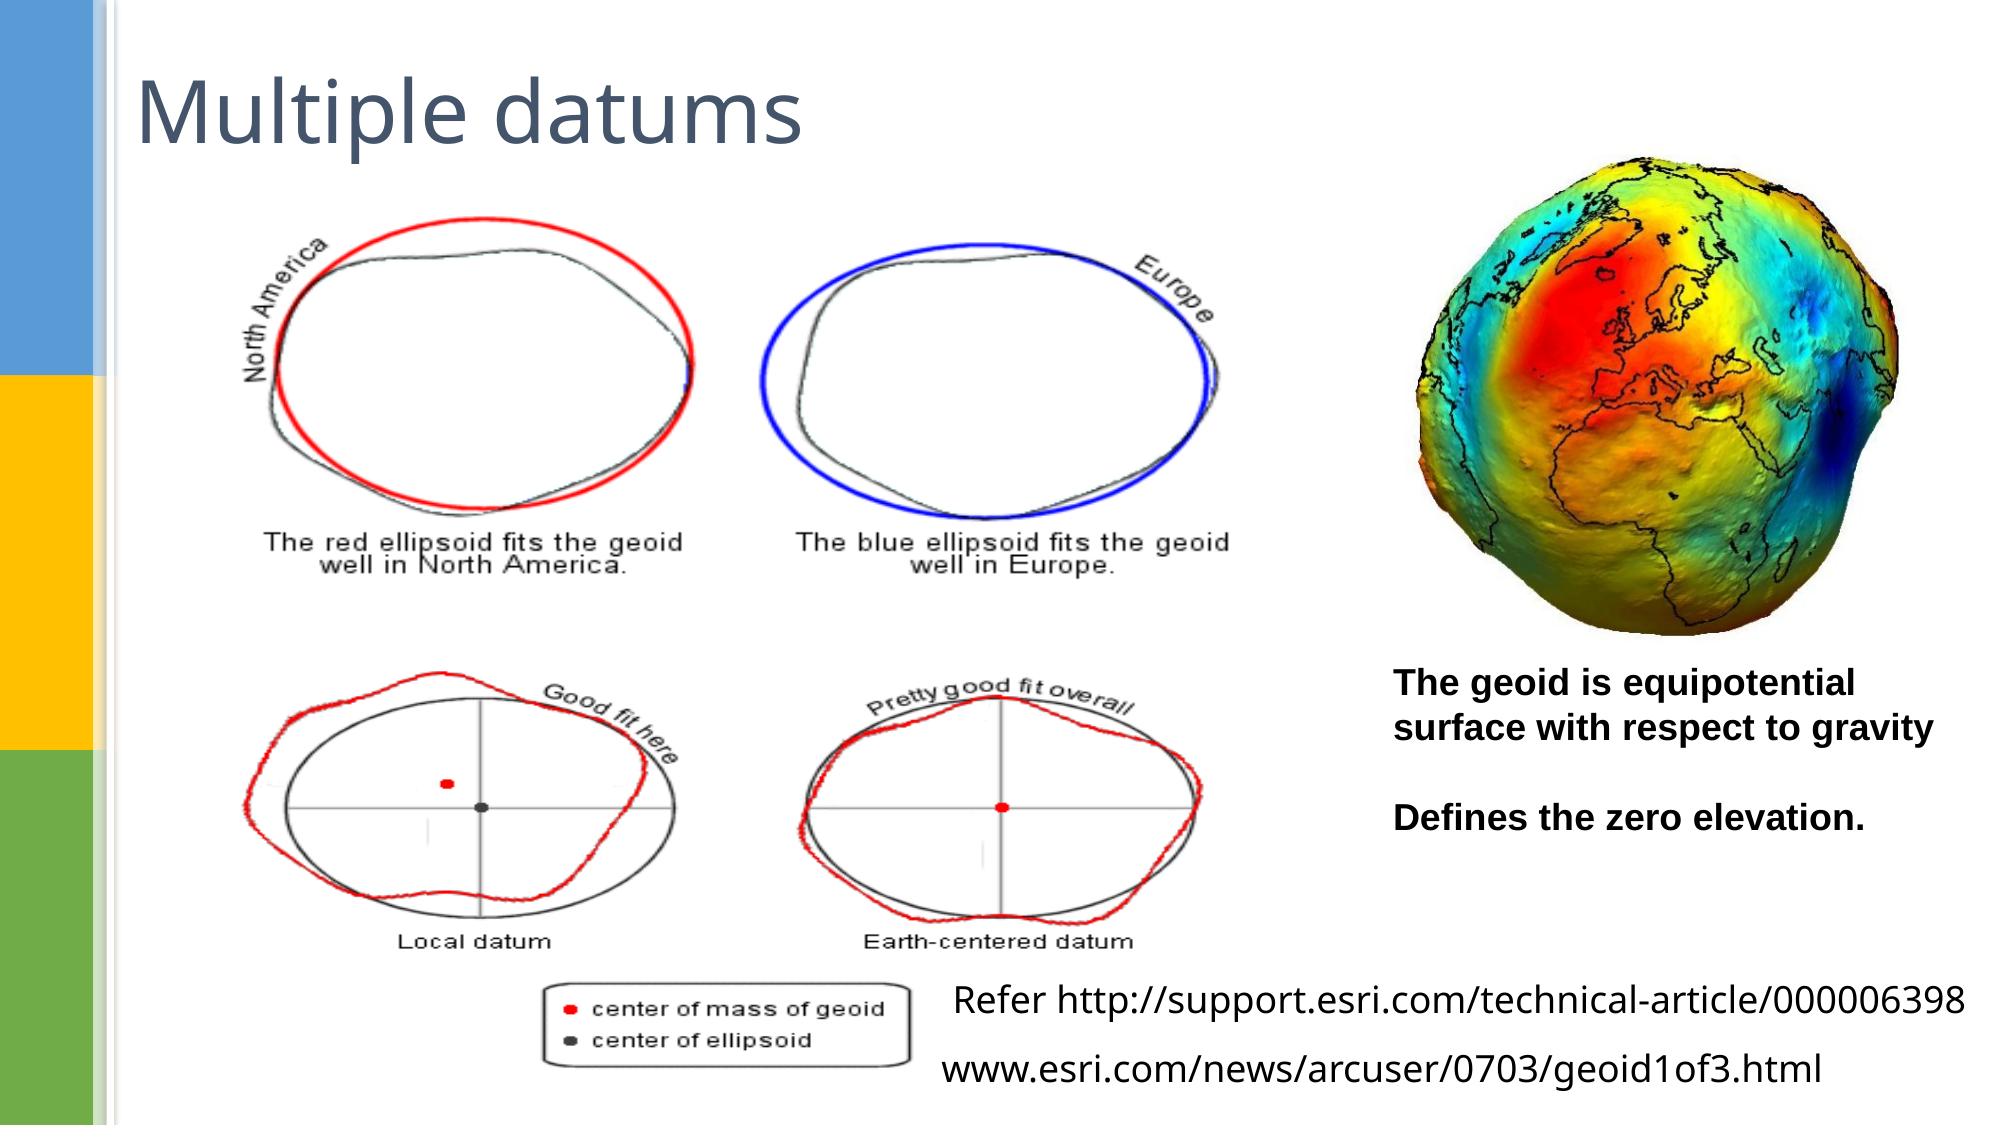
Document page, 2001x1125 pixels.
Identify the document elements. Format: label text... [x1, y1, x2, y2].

picture [240, 214, 1231, 582]
title Multiple datums [119, 26, 1845, 192]
text_box The geoid is equipotential surface with respect to gravity Defines the zero elevation. [1378, 650, 1971, 846]
text_box Refer http://support.esri.com/technical-article/000006398 [1215, 968, 1982, 1029]
picture [1405, 146, 1907, 651]
text_box www.esri.com/news/arcuser/0703/geoid1of3.html [926, 1037, 1927, 1098]
picture [240, 669, 1207, 1072]
